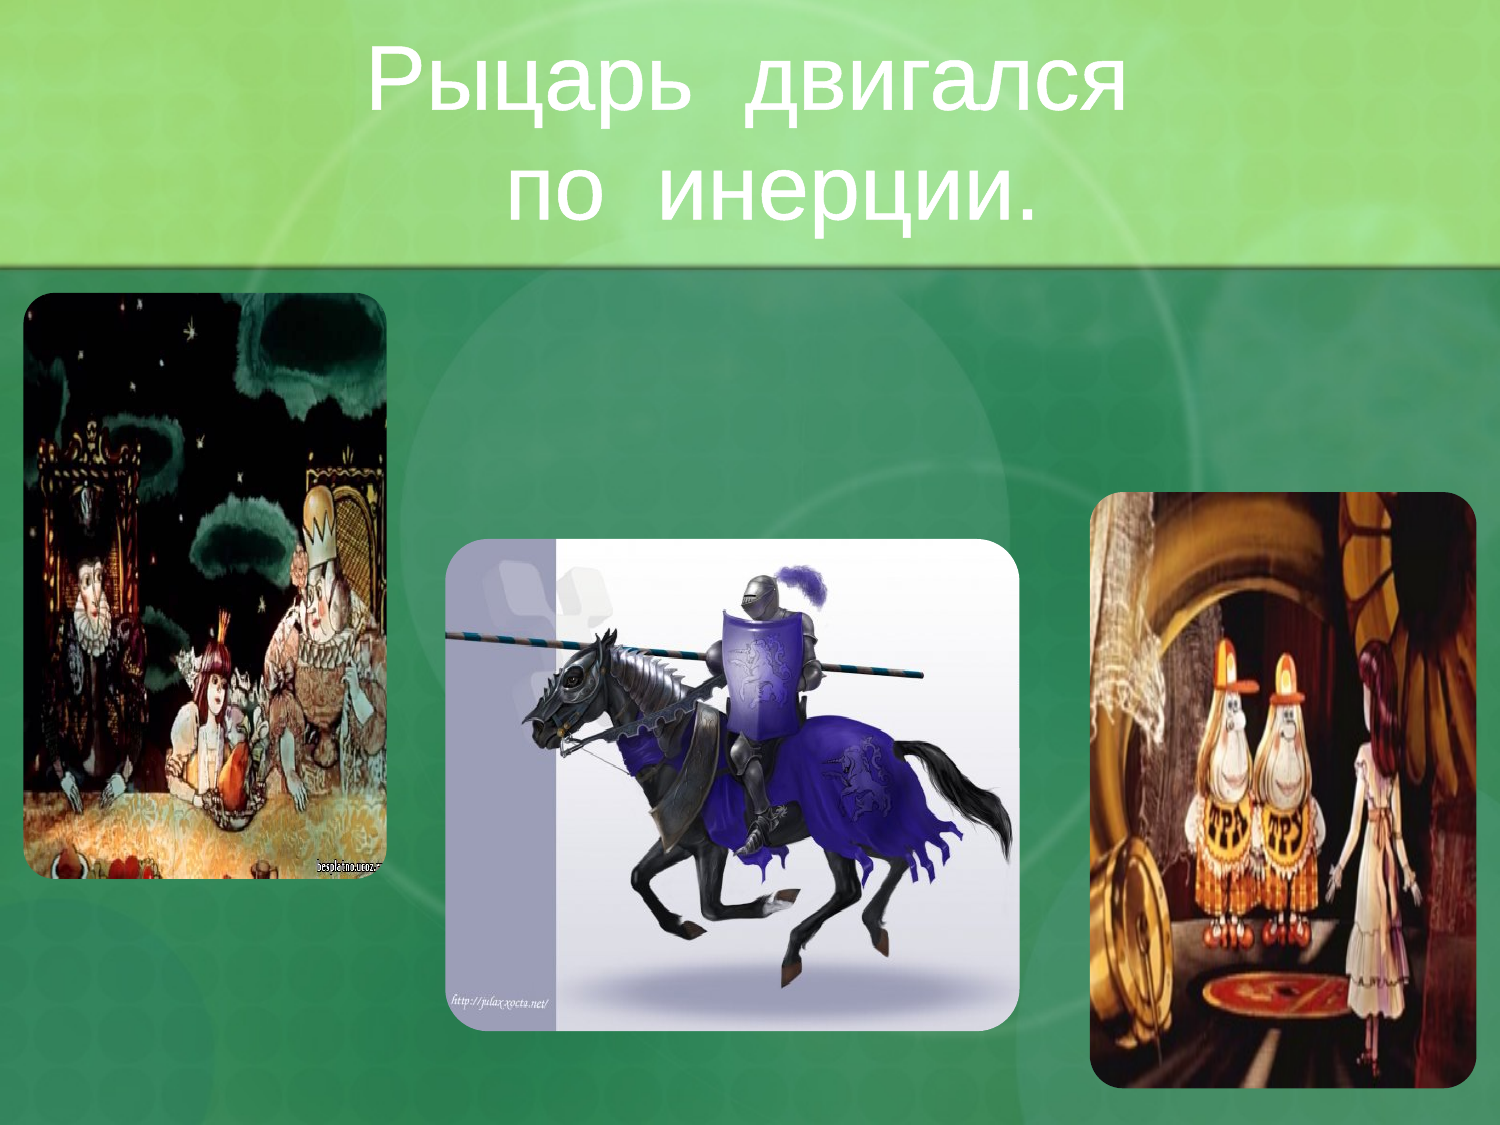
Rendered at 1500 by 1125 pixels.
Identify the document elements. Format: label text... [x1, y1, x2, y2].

picture [0, 0, 1500, 1125]
title Рыцарь двигался по инерции. [34, 105, 1461, 261]
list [1089, 491, 1477, 1089]
